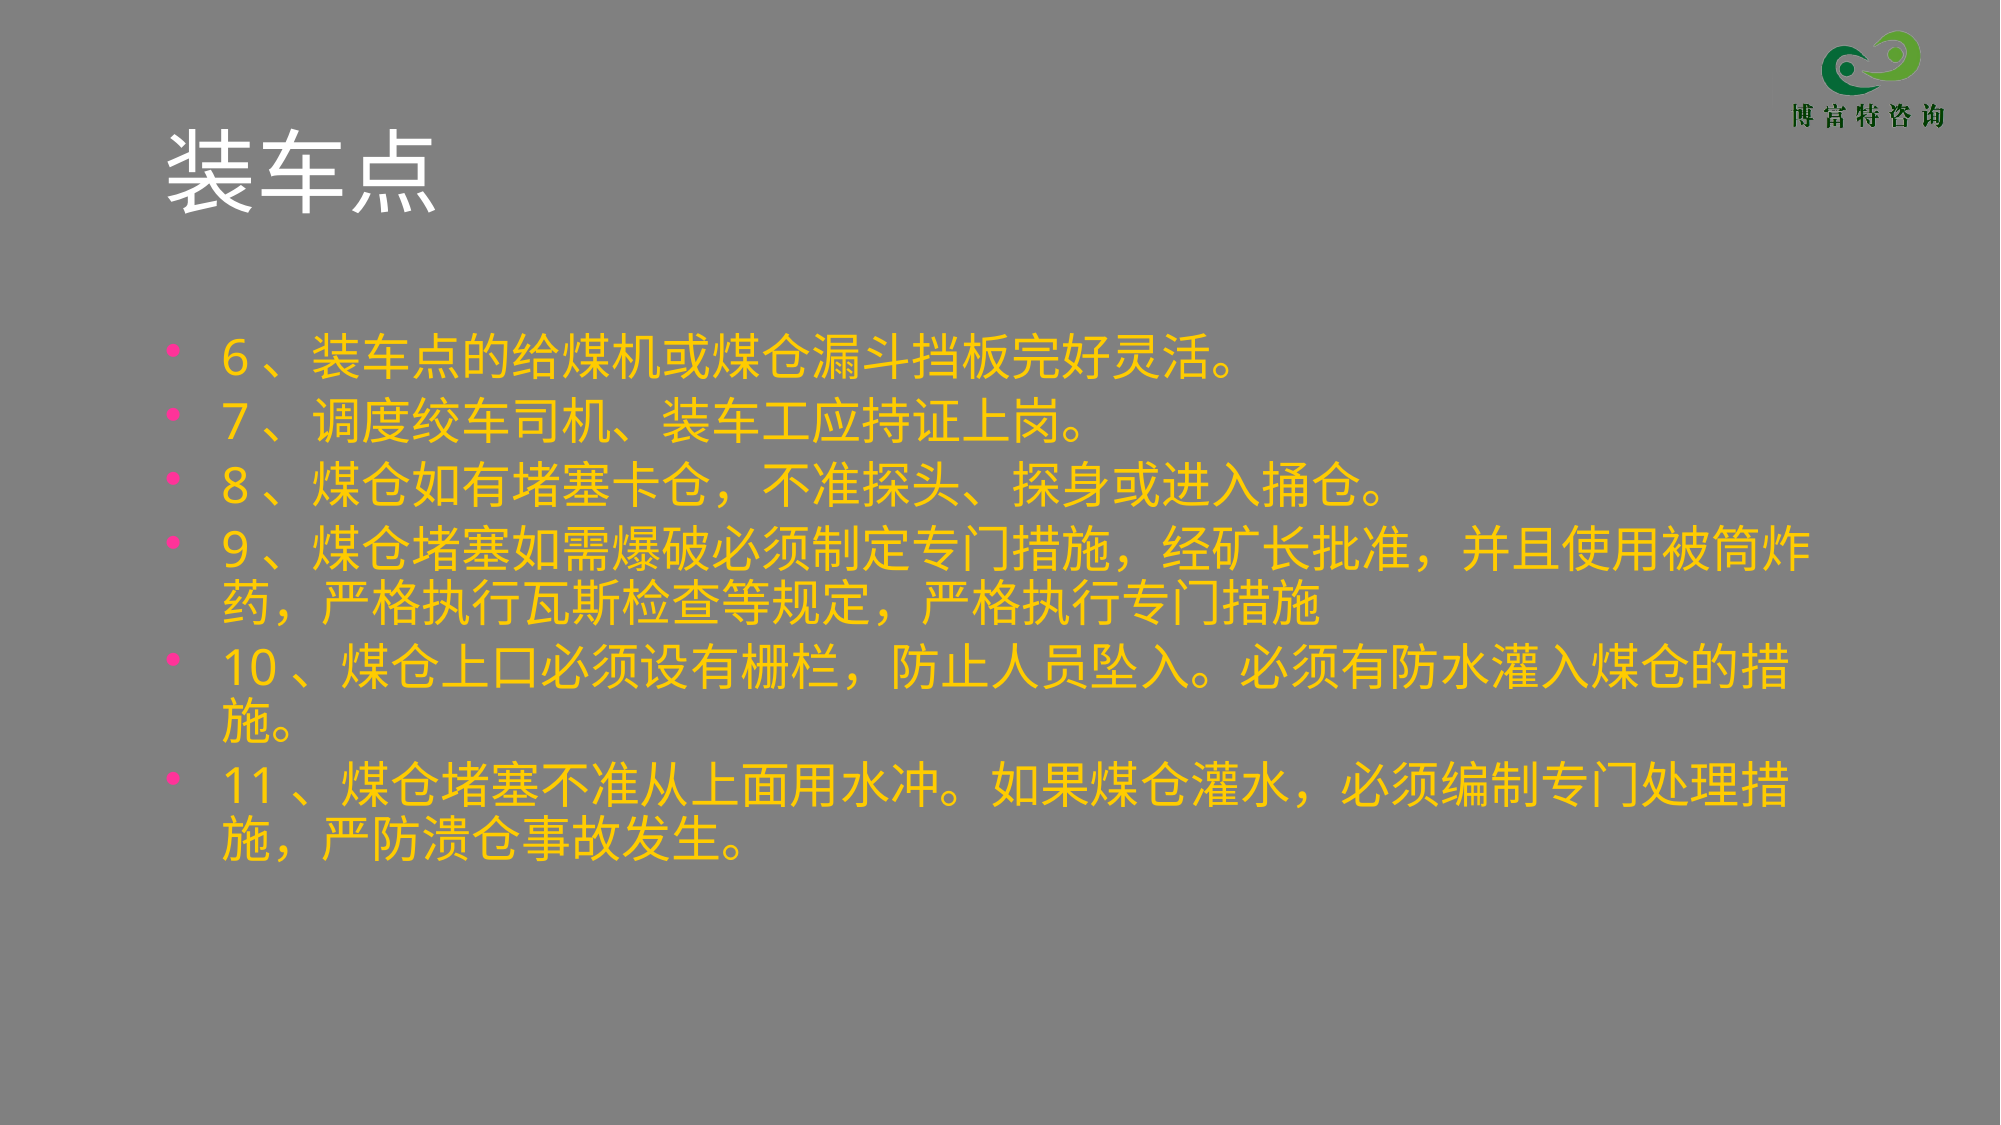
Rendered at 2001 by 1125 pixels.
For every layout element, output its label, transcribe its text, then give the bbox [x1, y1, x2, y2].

title 装车点 [149, 49, 1851, 290]
picture [1772, 30, 1969, 131]
list 6、装车点的给煤机或煤仓漏斗挡板完好灵活。 7、调度绞车司机、装车工应持证上岗。 8、煤仓如有堵塞卡仓，不准探头、探身或进入捅仓。 9、煤仓堵塞如需爆破必须制定专门措施，经矿长批准，并且使用被筒炸药，严格执行瓦斯检查等规定，严格执行专门措施 10、煤仓上口必须设有栅栏，防止人员坠入。必须有防水灌入煤仓的措施。 11、煤仓堵塞不准从上面用水冲。如果煤仓灌水，必须编制专门处理措施，严防溃仓事故发生。 [149, 324, 1851, 1001]
